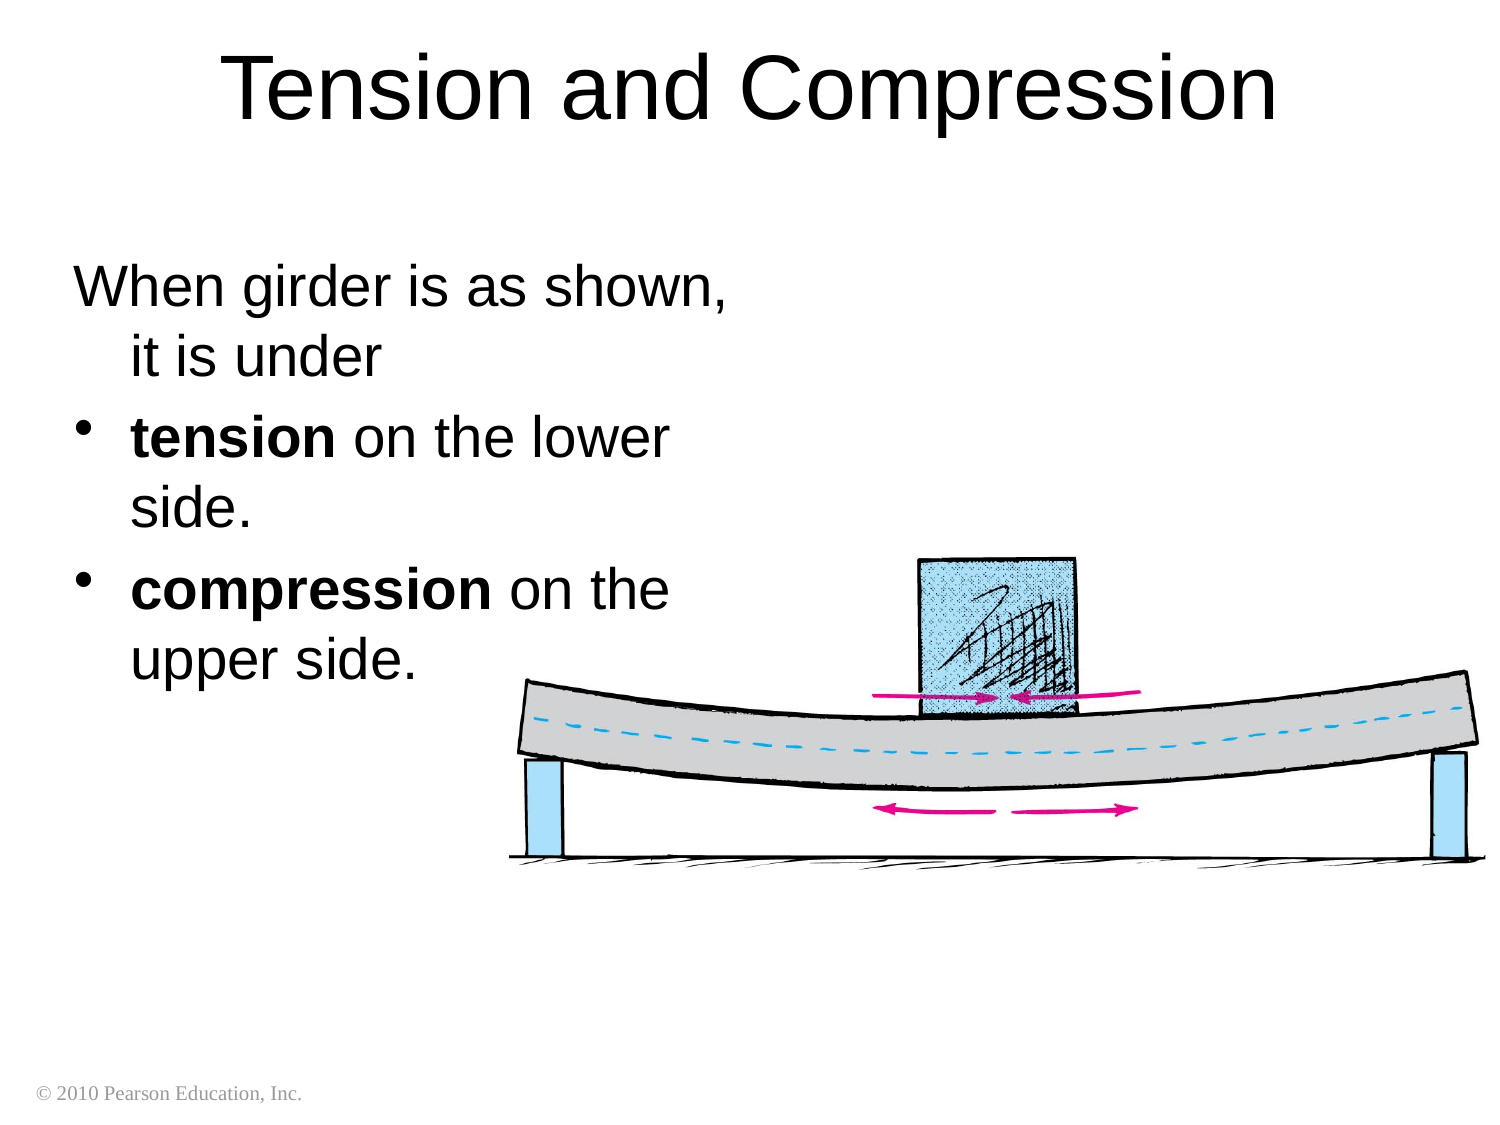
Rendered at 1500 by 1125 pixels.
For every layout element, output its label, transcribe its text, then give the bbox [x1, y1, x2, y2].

text_box When girder is as shown, it is under tension on the lower side. compression on the upper side. [59, 240, 775, 792]
title Tension and Compression [0, 0, 1500, 166]
picture [502, 549, 1486, 872]
